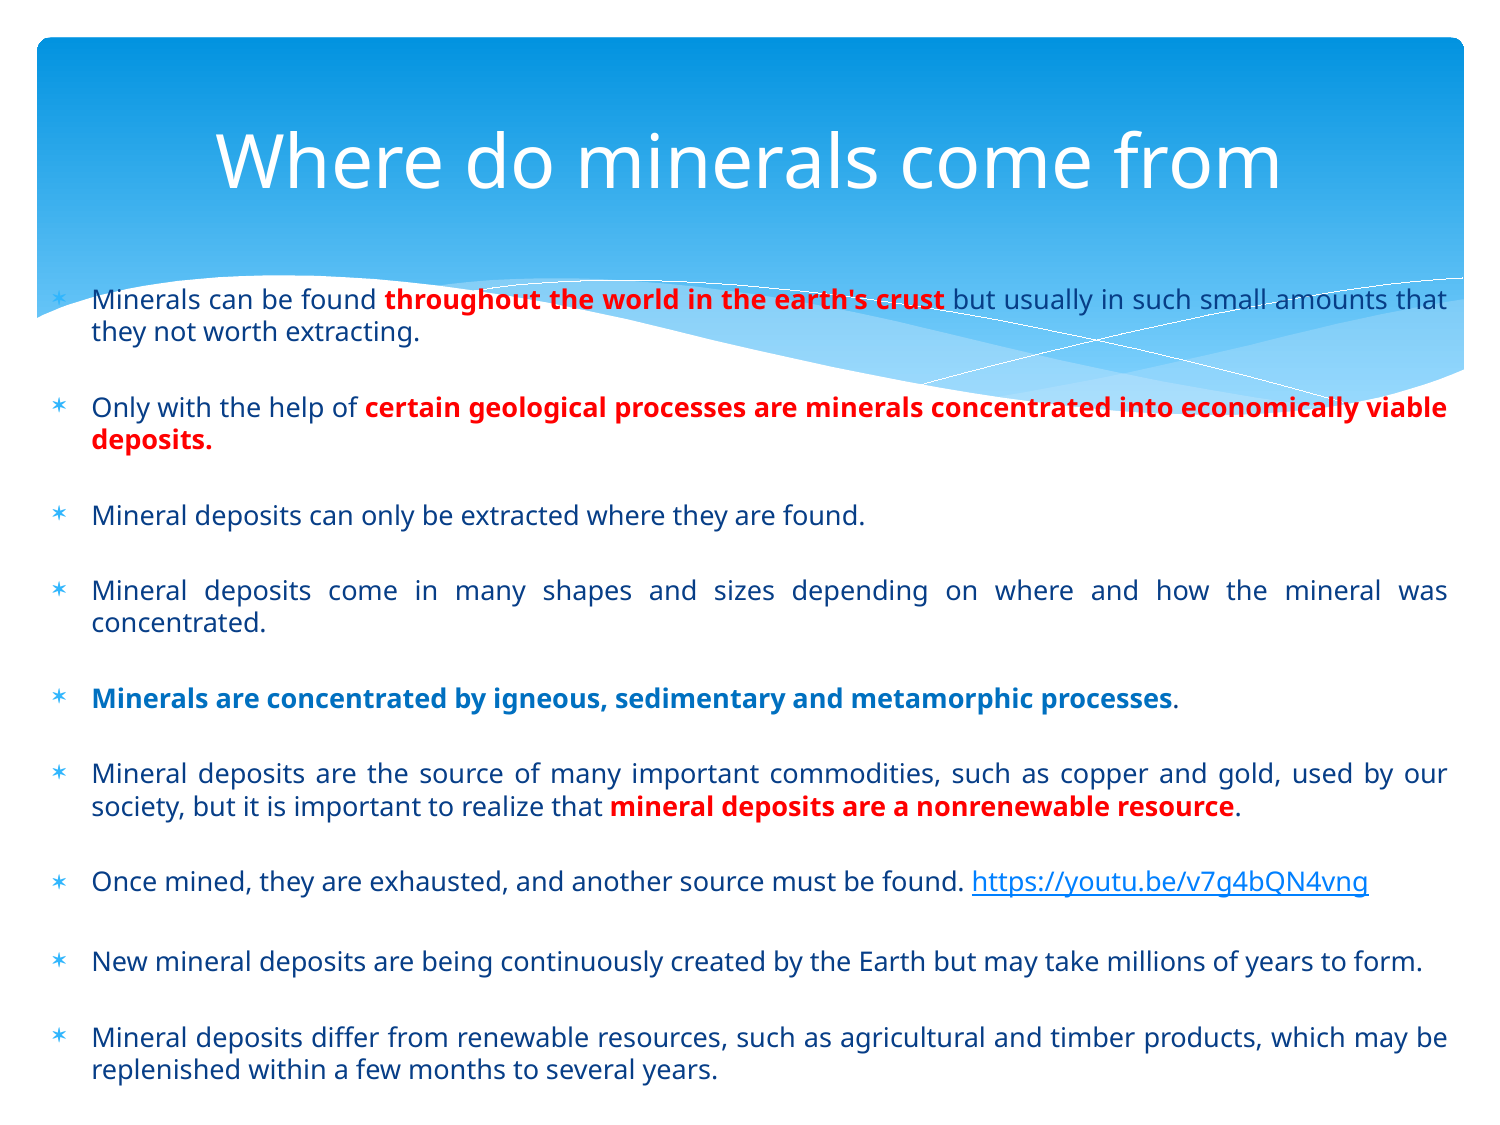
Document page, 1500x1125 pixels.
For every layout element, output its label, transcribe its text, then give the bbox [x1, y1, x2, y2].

title Where do minerals come from [75, 55, 1425, 261]
list Minerals can be found throughout the world in the earth's crust but usually in such small amounts that they not worth extracting. Only with the help of certain geological processes are minerals concentrated into economically viable deposits. Mineral deposits can only be extracted where they are found. Mineral deposits come in many shapes and sizes depending on where and how the mineral was concentrated. Minerals are concentrated by igneous, sedimentary and metamorphic processes. Mineral deposits are the source of many important commodities, such as copper and gold, used by our society, but it is important to realize that mineral deposits are a nonrenewable resource. Once mined, they are exhausted, and another source must be found. https://youtu.be/v7g4bQN4vng New mineral deposits are being continuously created by the Earth but may take millions of years to form. Mineral deposits differ from renewable resources, such as agricultural and timber products, which may be replenished within a few months to several years. [37, 275, 1463, 1113]
